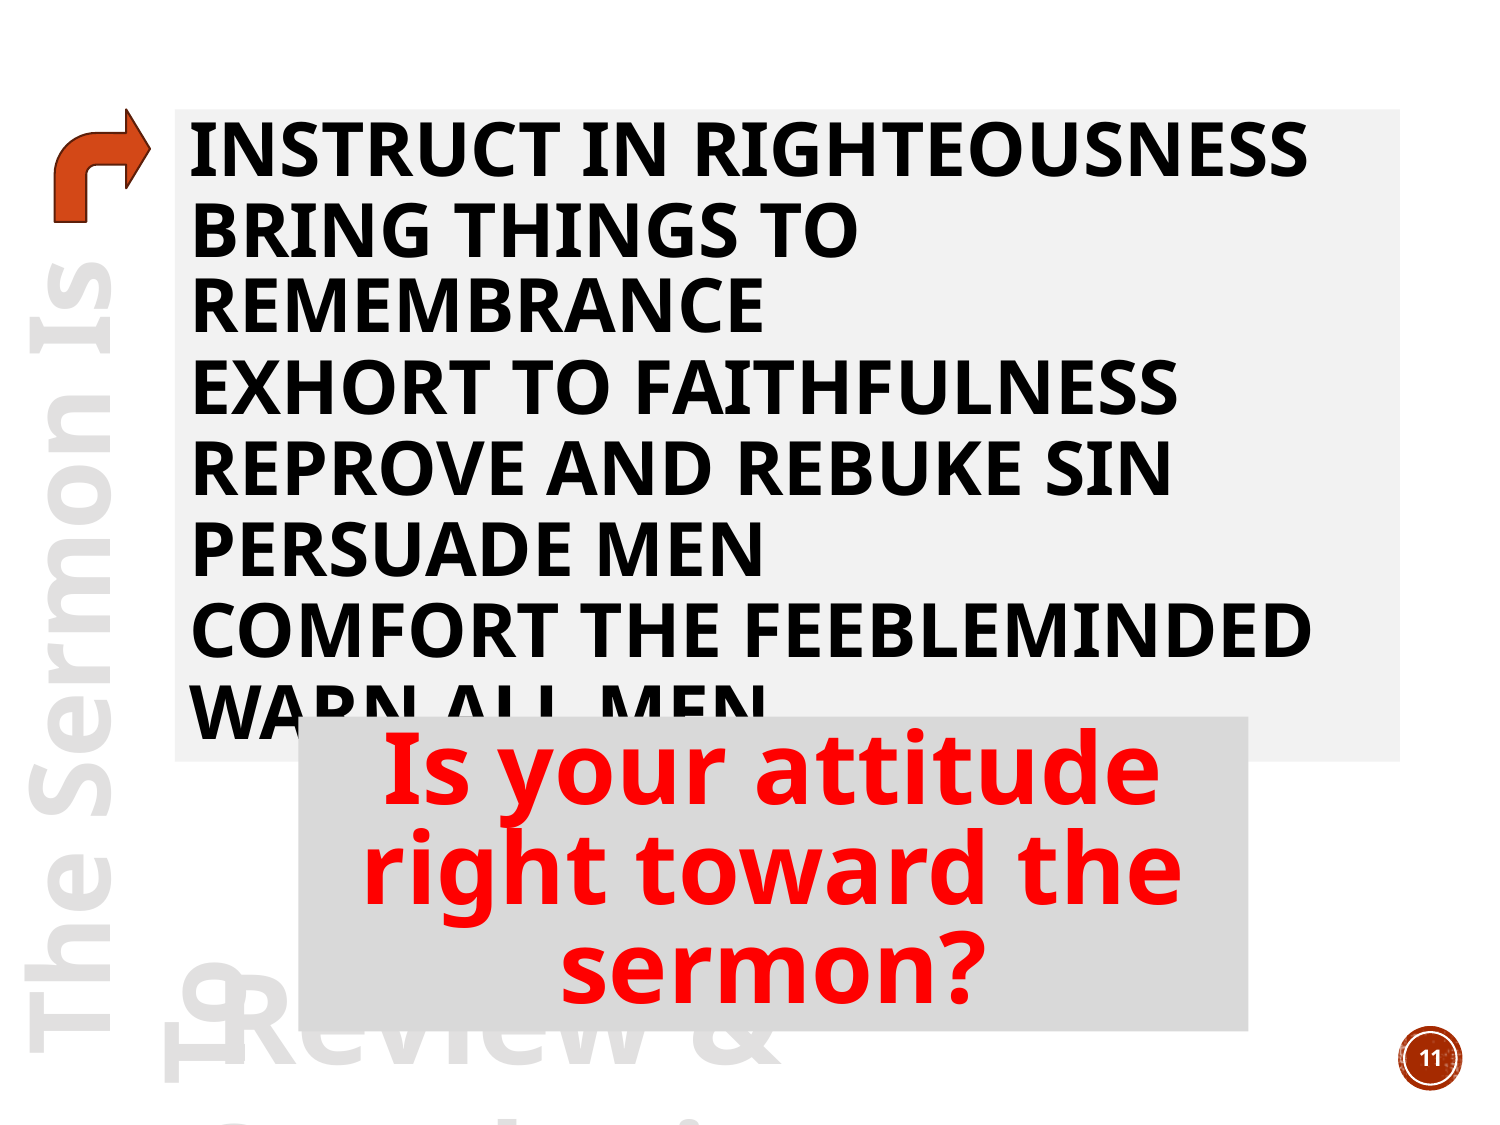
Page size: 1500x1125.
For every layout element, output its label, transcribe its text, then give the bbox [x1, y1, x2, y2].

slide_number 11 [1395, 1028, 1471, 1089]
text_box Review & Conclusion [169, 932, 1395, 1125]
text_box [53, 108, 151, 212]
text_box The Sermon Is To [0, 212, 276, 1101]
text_box Is your attitude right toward the sermon? [298, 716, 1249, 1032]
text_box INSTRUCT IN RIGHTEOUSNESS BRING THINGS TO REMEMBRANCE EXHORT TO FAITHFULNESS REPROVE AND REBUKE SIN PERSUADE MEN COMFORT THE FEEBLEMINDED WARN ALL MEN [174, 109, 1400, 762]
